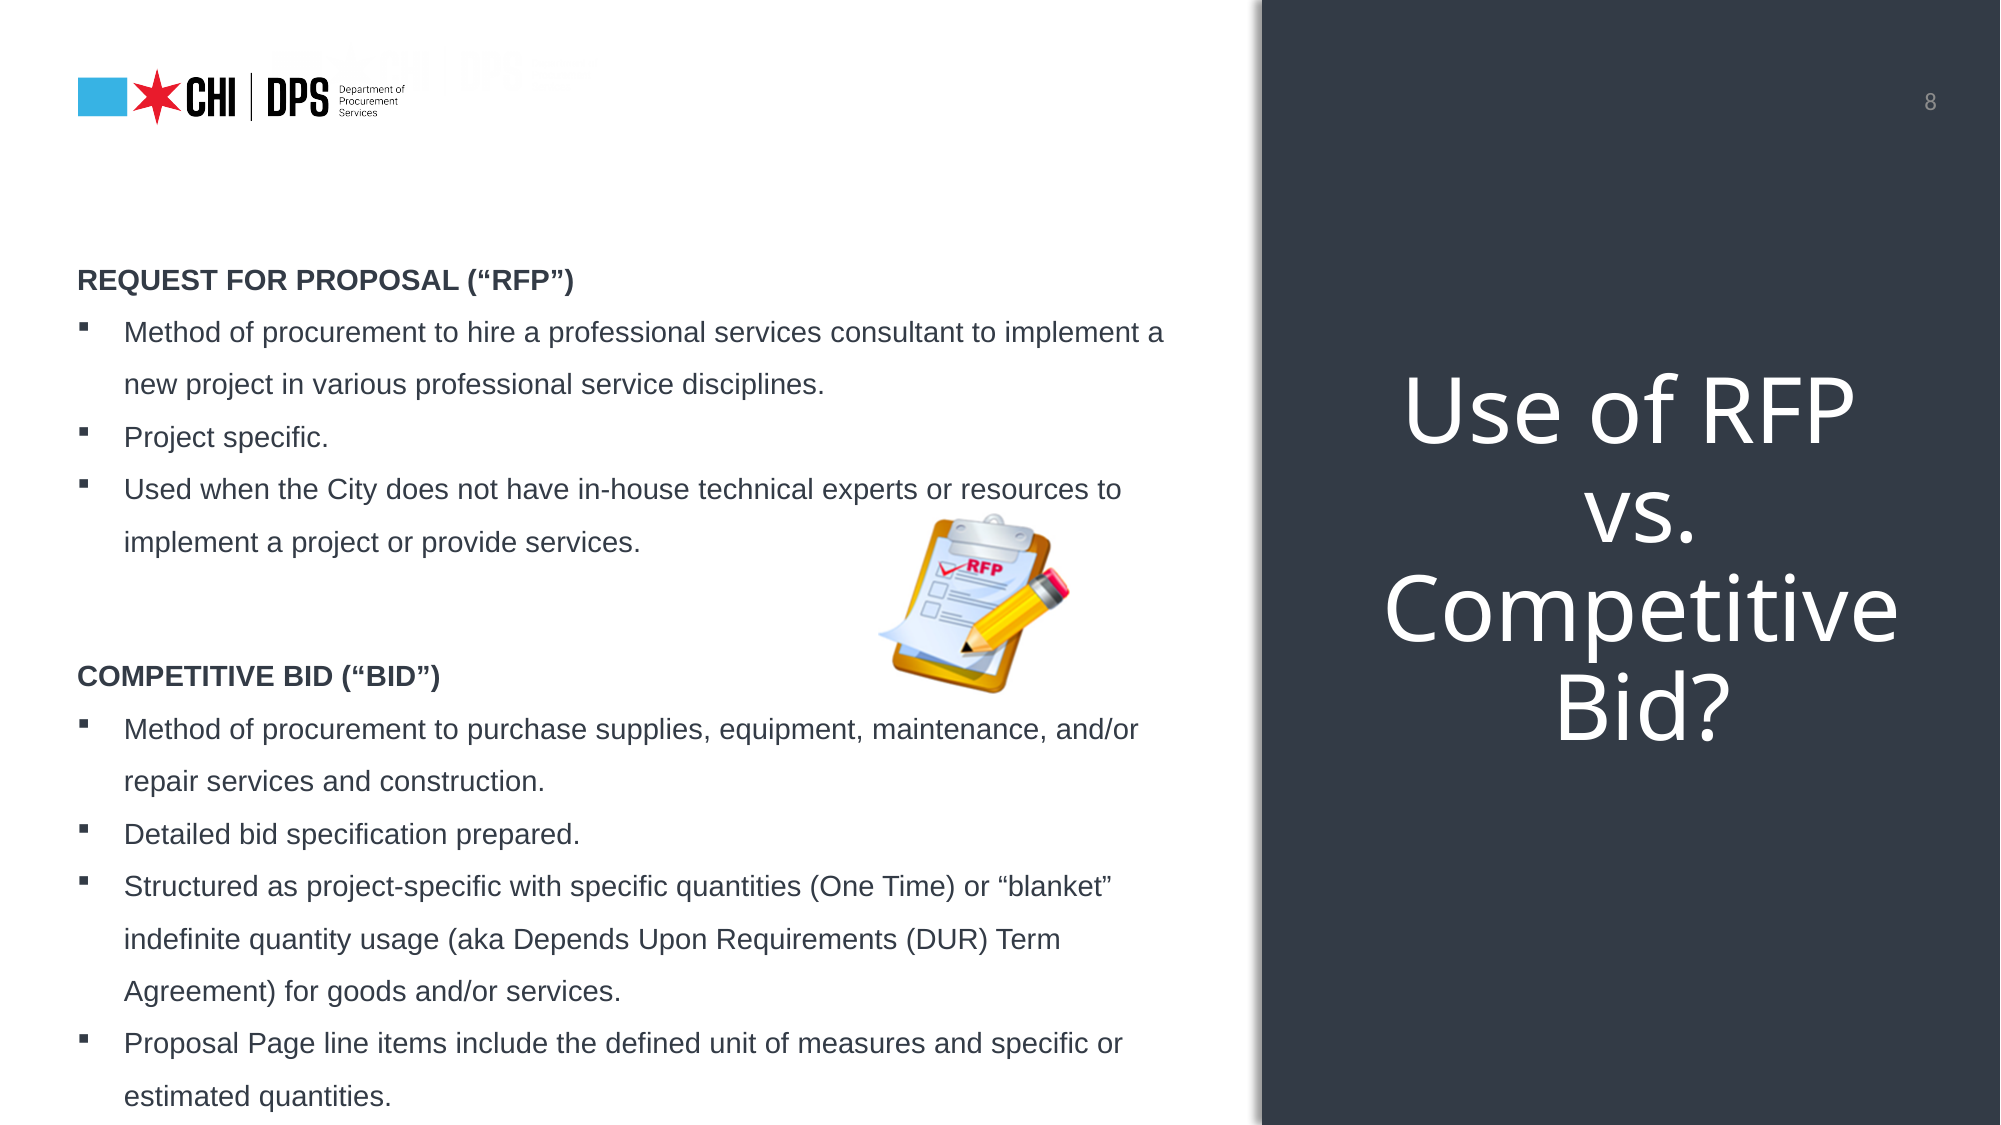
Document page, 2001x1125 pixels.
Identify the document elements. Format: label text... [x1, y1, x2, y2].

text_box [1261, 0, 2000, 1125]
slide_number 8 [1502, 70, 1953, 130]
title Use of RFP vs. Competitive Bid? [1346, 261, 1938, 864]
picture [878, 512, 1071, 695]
picture [78, 42, 598, 132]
text_box REQUEST FOR PROPOSAL (“RFP”) Method of procurement to hire a professional services consultant to implement a new project in various professional service disciplines. Project specific. Used when the City does not have in-house technical experts or resources to implement a project or provide services. COMPETITIVE BID (“BID”) Method of procurement to purchase supplies, equipment, maintenance, and/or repair services and construction. Detailed bid specification prepared. Structured as project-specific with specific quantities (One Time) or “blanket” indefinite quantity usage (aka Depends Upon Requirements (DUR) Term Agreement) for goods and/or services. Proposal Page line items include the defined unit of measures and specific or estimated quantities. [62, 235, 1200, 1120]
